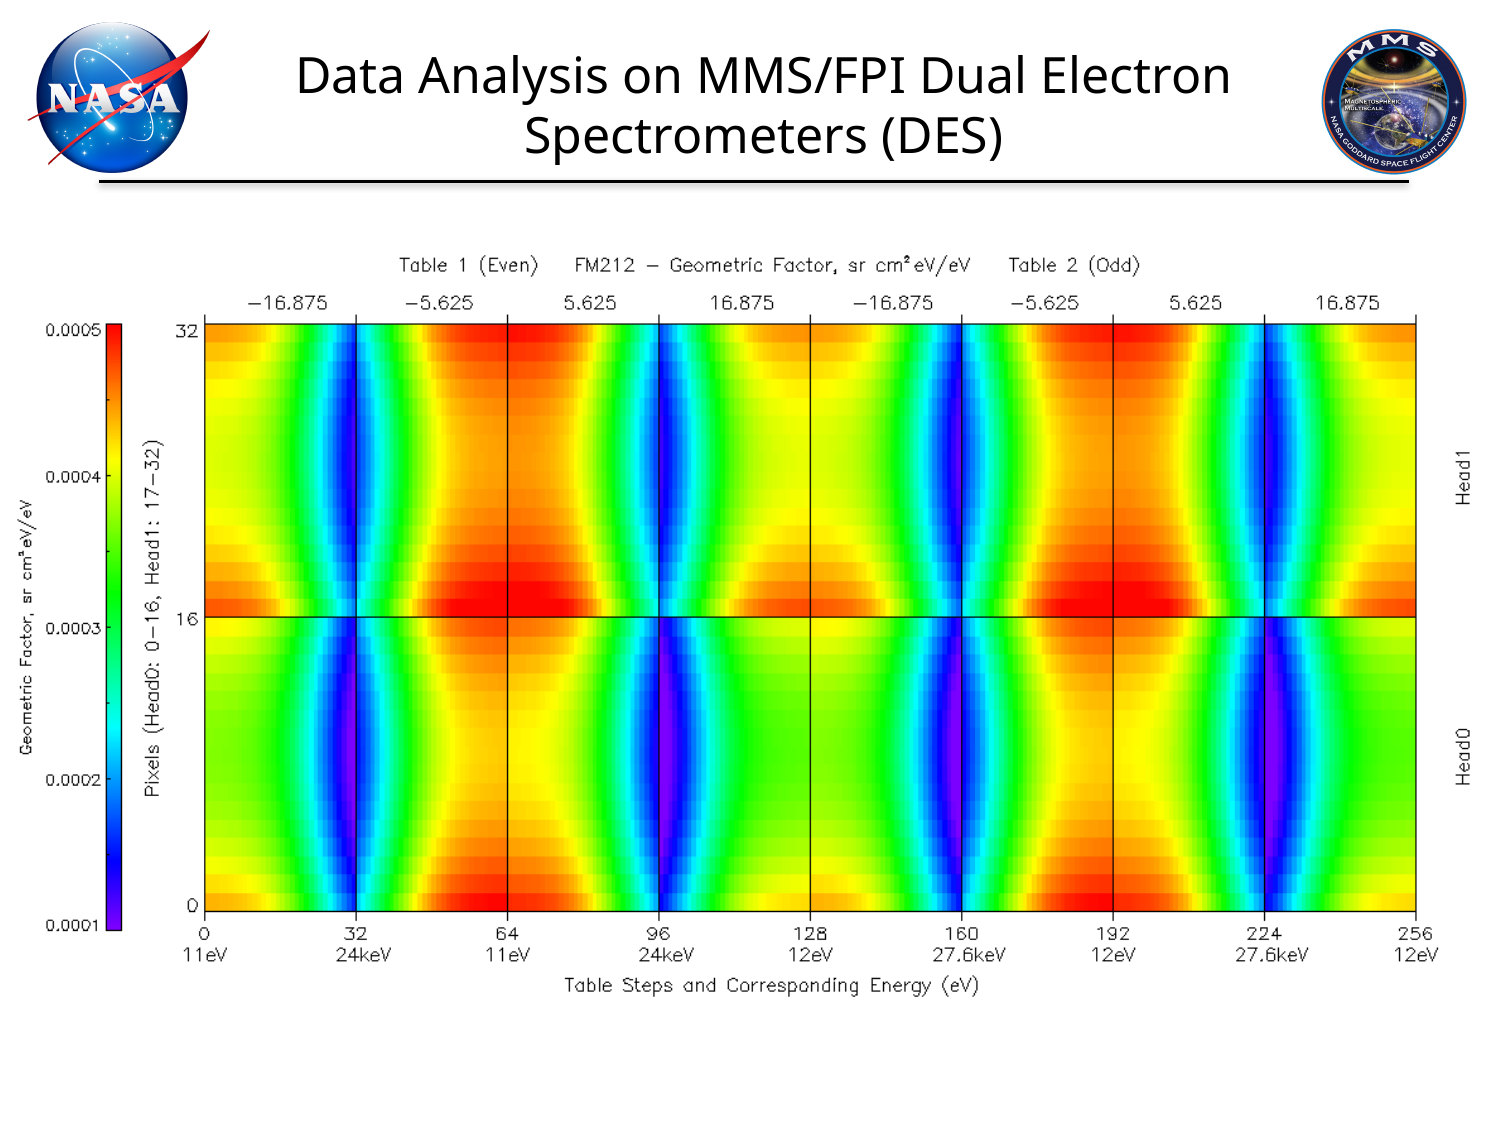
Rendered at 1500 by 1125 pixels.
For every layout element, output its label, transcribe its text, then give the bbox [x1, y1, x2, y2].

picture [1318, 25, 1470, 177]
text_box Data Analysis on MMS/FPI Dual Electron Spectrometers (DES) [215, 36, 1313, 172]
picture [14, 211, 1500, 1045]
picture [27, 22, 210, 173]
